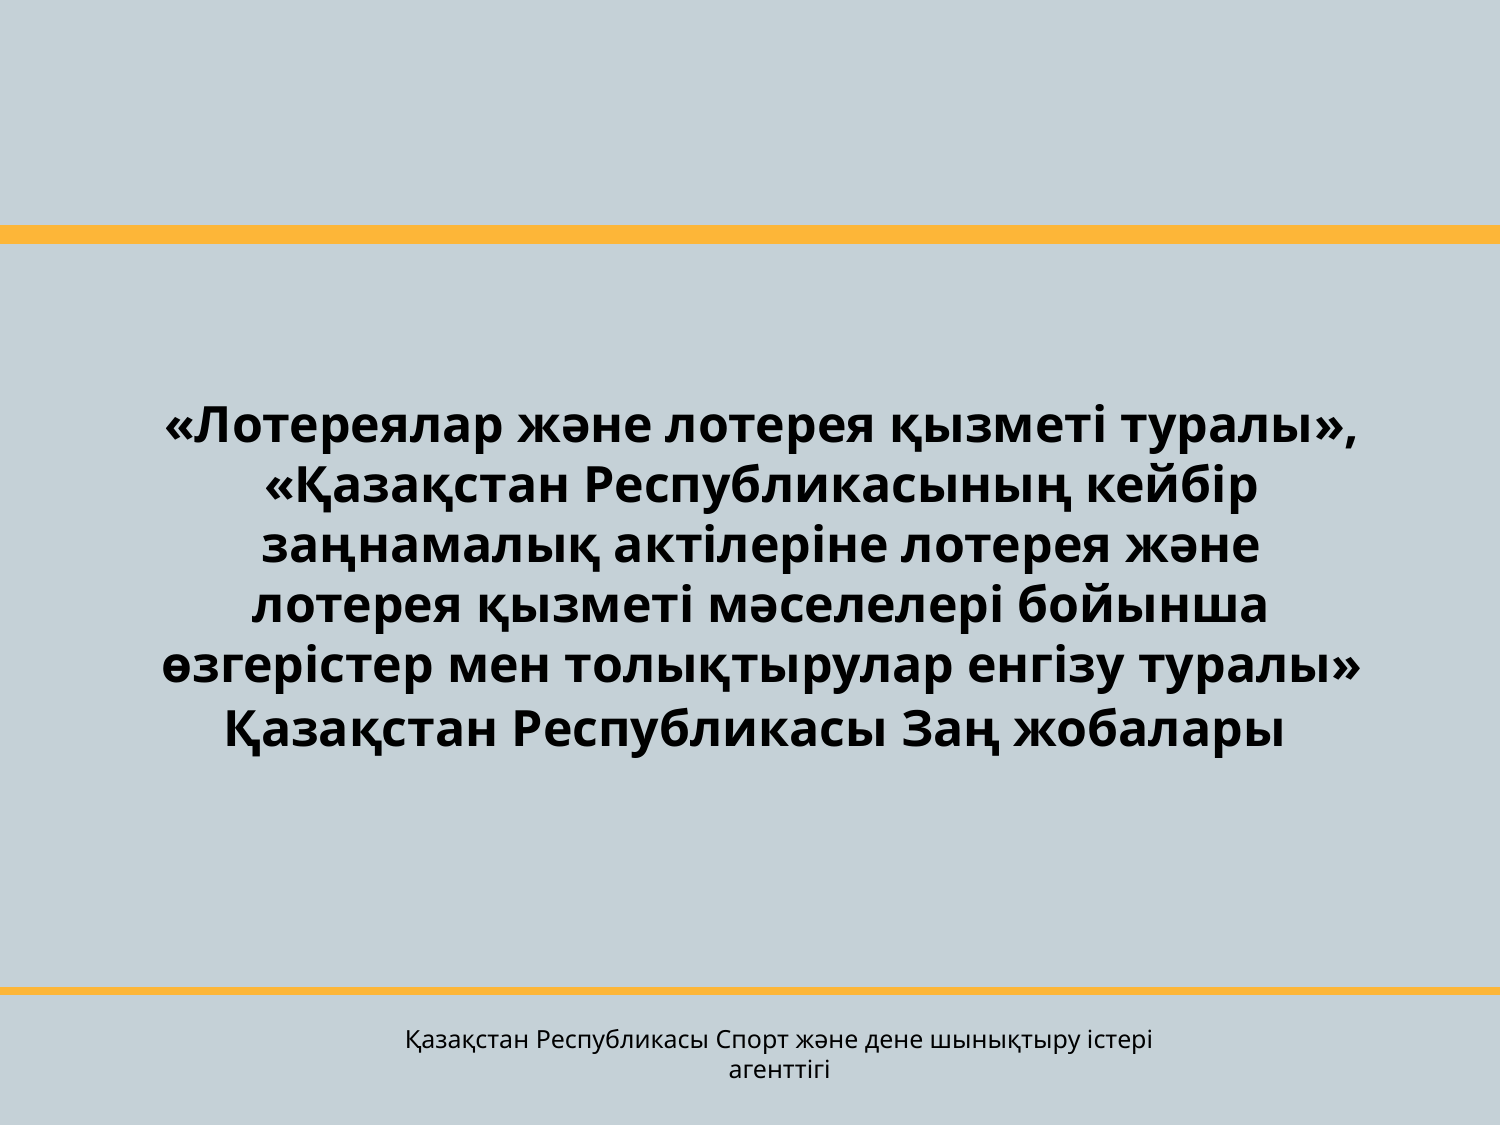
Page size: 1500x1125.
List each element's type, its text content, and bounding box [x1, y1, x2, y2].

picture [0, 987, 1500, 996]
text_box Қазақстан Республикасы Спорт және дене шынықтыру істері агенттігі [348, 1025, 1211, 1083]
text_box «Лотереялар және лотерея қызметі туралы», «Қазақстан Республикасының кейбір заңнамалық актілеріне лотерея және лотерея қызметі мәселелері бойынша өзгерістер мен толықтырулар енгізу туралы» Қазақстан Республикасы Заң жобалары [135, 385, 1388, 799]
picture [0, 224, 1500, 247]
